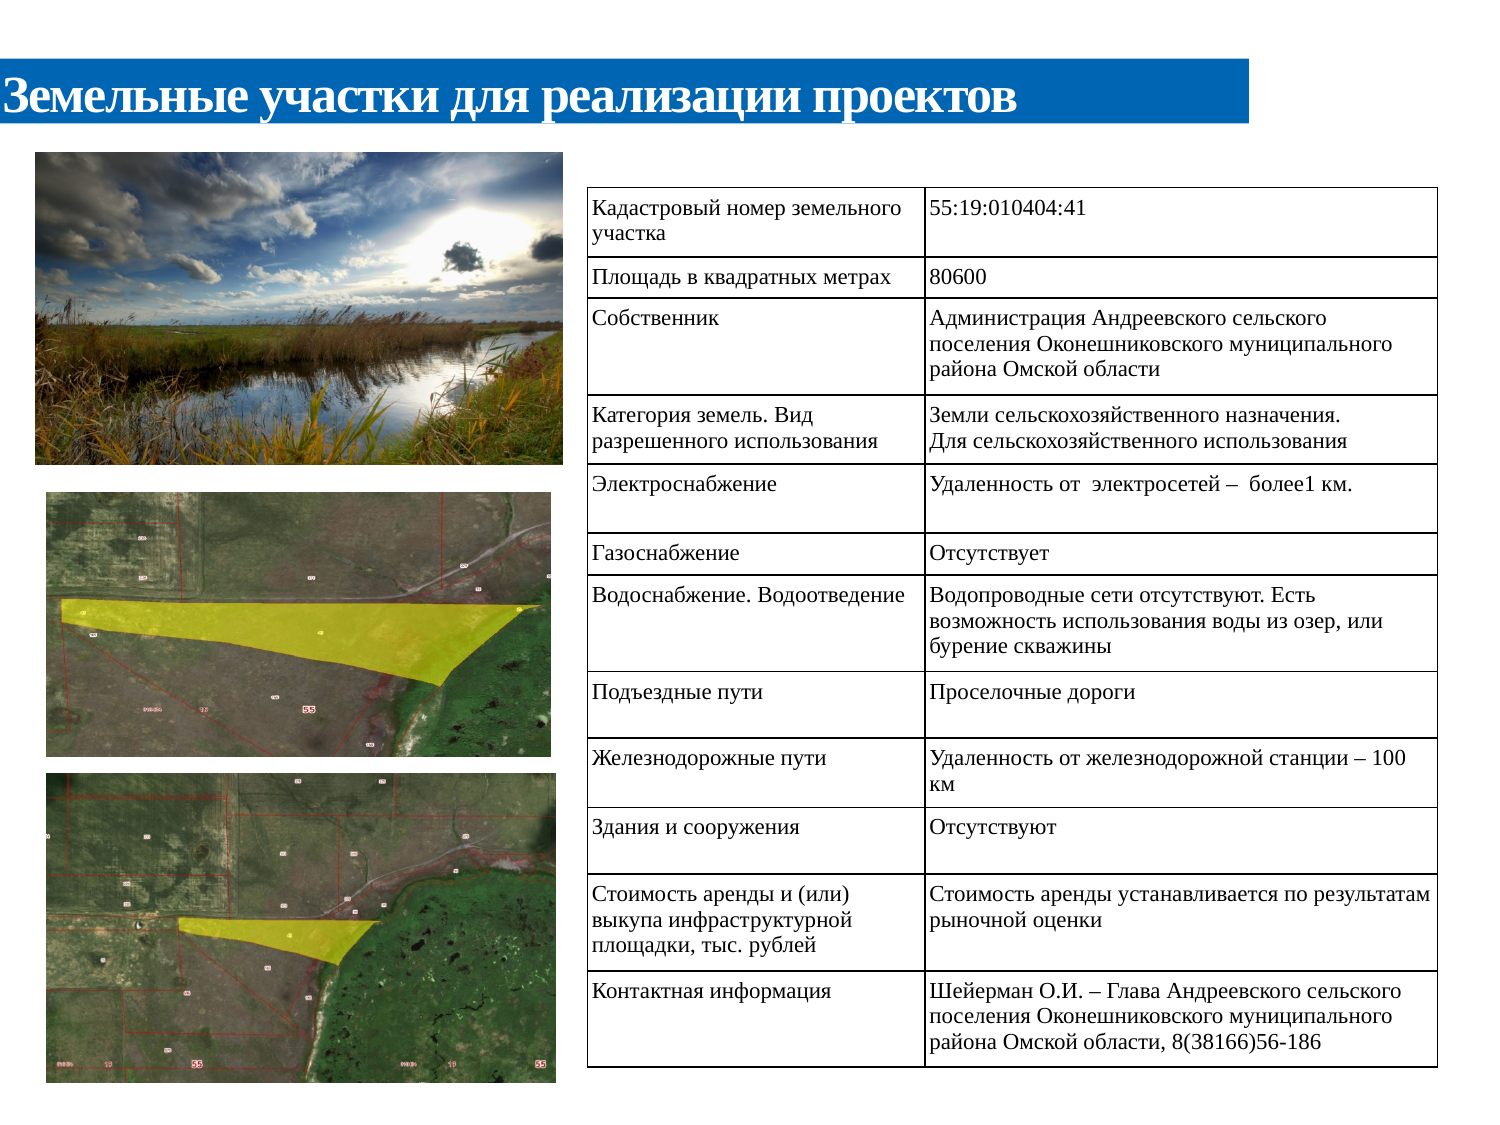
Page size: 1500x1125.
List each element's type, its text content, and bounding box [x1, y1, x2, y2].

table_cell Удаленность от железнодорожной станции – 100 км [926, 739, 1437, 807]
table_header Кадастровый номер земельного участка [588, 188, 924, 256]
table_cell Собственник [588, 299, 924, 394]
table_cell Контактная информация [588, 972, 924, 1066]
table_cell Здания и сооружения [588, 808, 924, 873]
table_cell Железнодорожные пути [588, 739, 924, 807]
picture [46, 773, 556, 1083]
table_cell Отсутствует [926, 534, 1437, 574]
table_cell Администрация Андреевского сельского поселения Оконешниковского муниципального района Омской области [926, 299, 1437, 394]
table_cell Водопроводные сети отсутствуют. Есть возможность использования воды из озер, или бурение скважины [926, 576, 1437, 671]
table_cell Электроснабжение [588, 465, 924, 532]
table_cell Проселочные дороги [926, 672, 1437, 737]
table_cell Шейерман О.И. – Глава Андреевского сельского поселения Оконешниковского муниципального района Омской области, 8(38166)56-186 [926, 972, 1437, 1066]
table_header 55:19:010404:41 [926, 188, 1437, 256]
table_cell Подъездные пути [588, 672, 924, 737]
text_box [1225, 58, 1249, 124]
table_cell Стоимость аренды и (или) выкупа инфраструктурной площадки, тыс. рублей [588, 875, 924, 970]
table_cell Отсутствуют [926, 808, 1437, 873]
table_cell Площадь в квадратных метрах [588, 258, 924, 297]
table_cell Категория земель. Вид разрешенного использования [588, 396, 924, 463]
table_cell Водоснабжение. Водоотведение [588, 576, 924, 671]
table_cell Стоимость аренды устанавливается по результатам рыночной оценки [926, 875, 1437, 970]
table_cell Земли сельскохозяйственного назначения. Для сельскохозяйственного использования [926, 396, 1437, 463]
picture [46, 491, 552, 757]
picture [34, 152, 563, 465]
table_cell Газоснабжение [588, 534, 924, 574]
title Земельные участки для реализации проектов [0, 58, 1225, 249]
table_cell 80600 [926, 258, 1437, 297]
table_cell Удаленность от электросетей – более1 км. [926, 465, 1437, 532]
